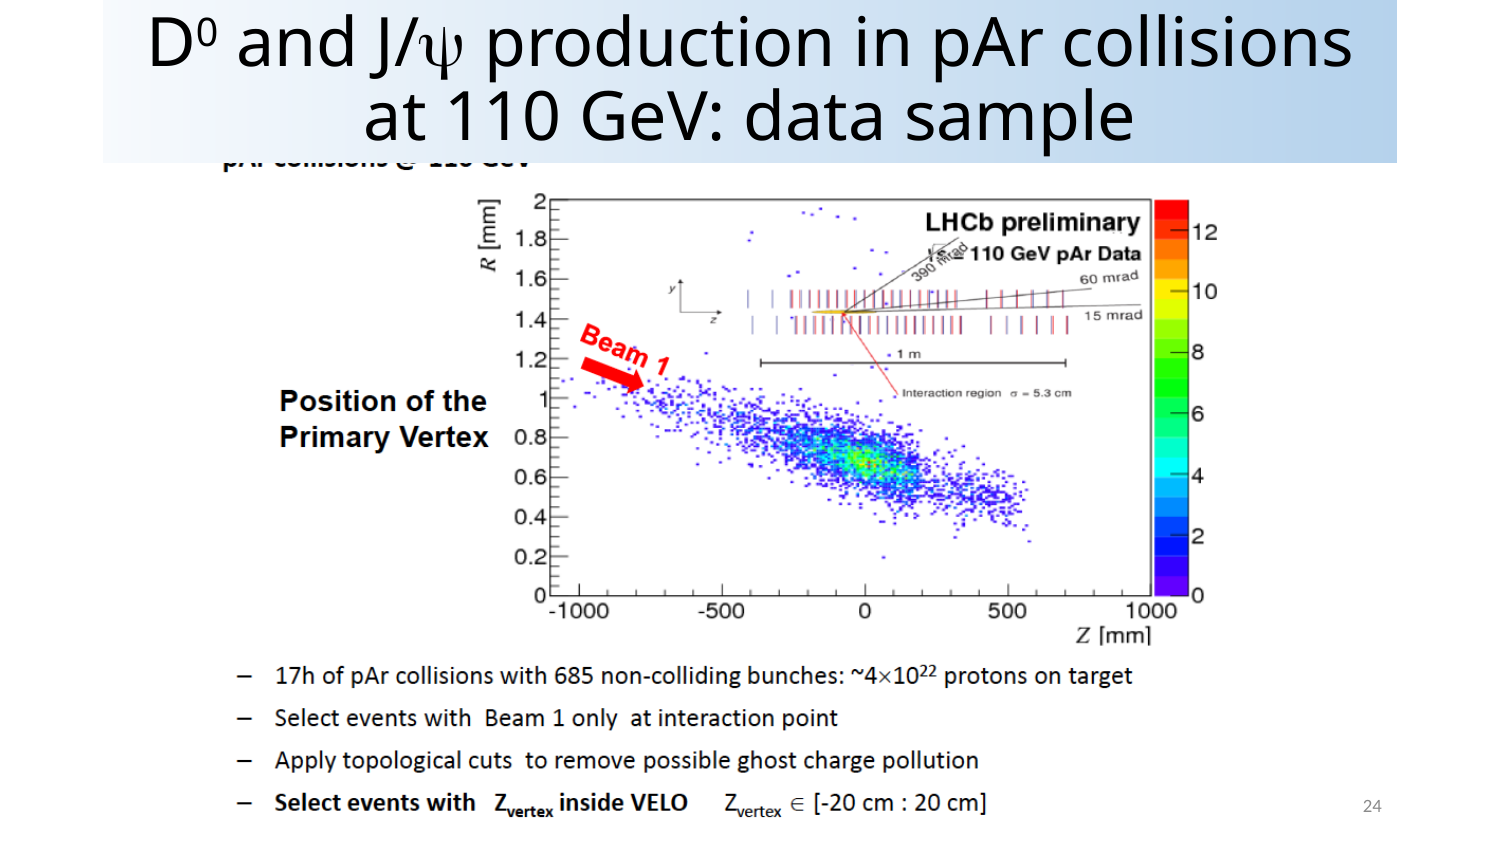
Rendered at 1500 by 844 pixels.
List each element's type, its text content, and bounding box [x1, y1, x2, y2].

picture [157, 132, 1276, 834]
slide_number 24 [1276, 782, 1397, 827]
text_box D0 and J/y production in pAr collisions at 110 GeV: data sample [103, 0, 1397, 163]
